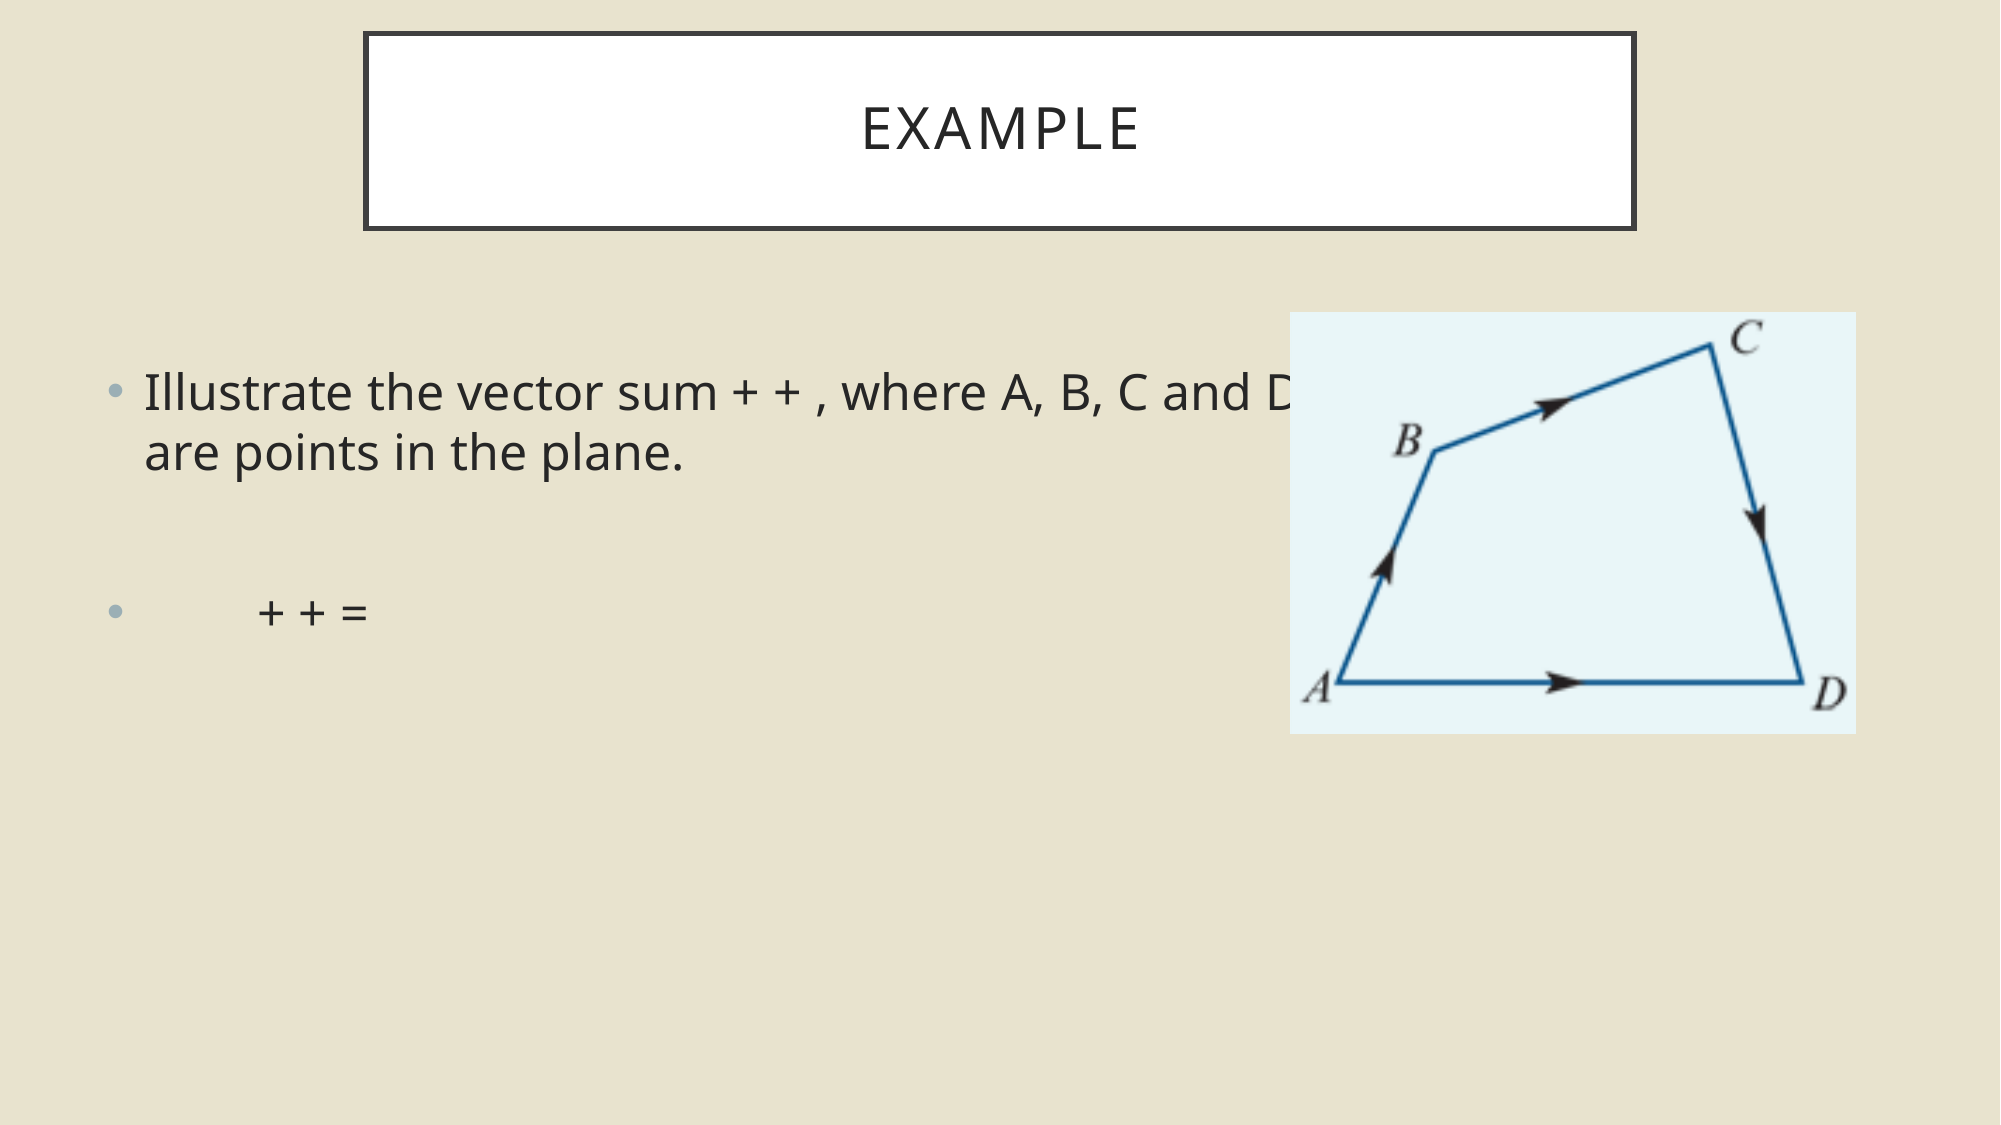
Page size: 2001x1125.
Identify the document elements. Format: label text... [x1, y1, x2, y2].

title example [363, 31, 1637, 231]
picture [1290, 312, 1856, 734]
